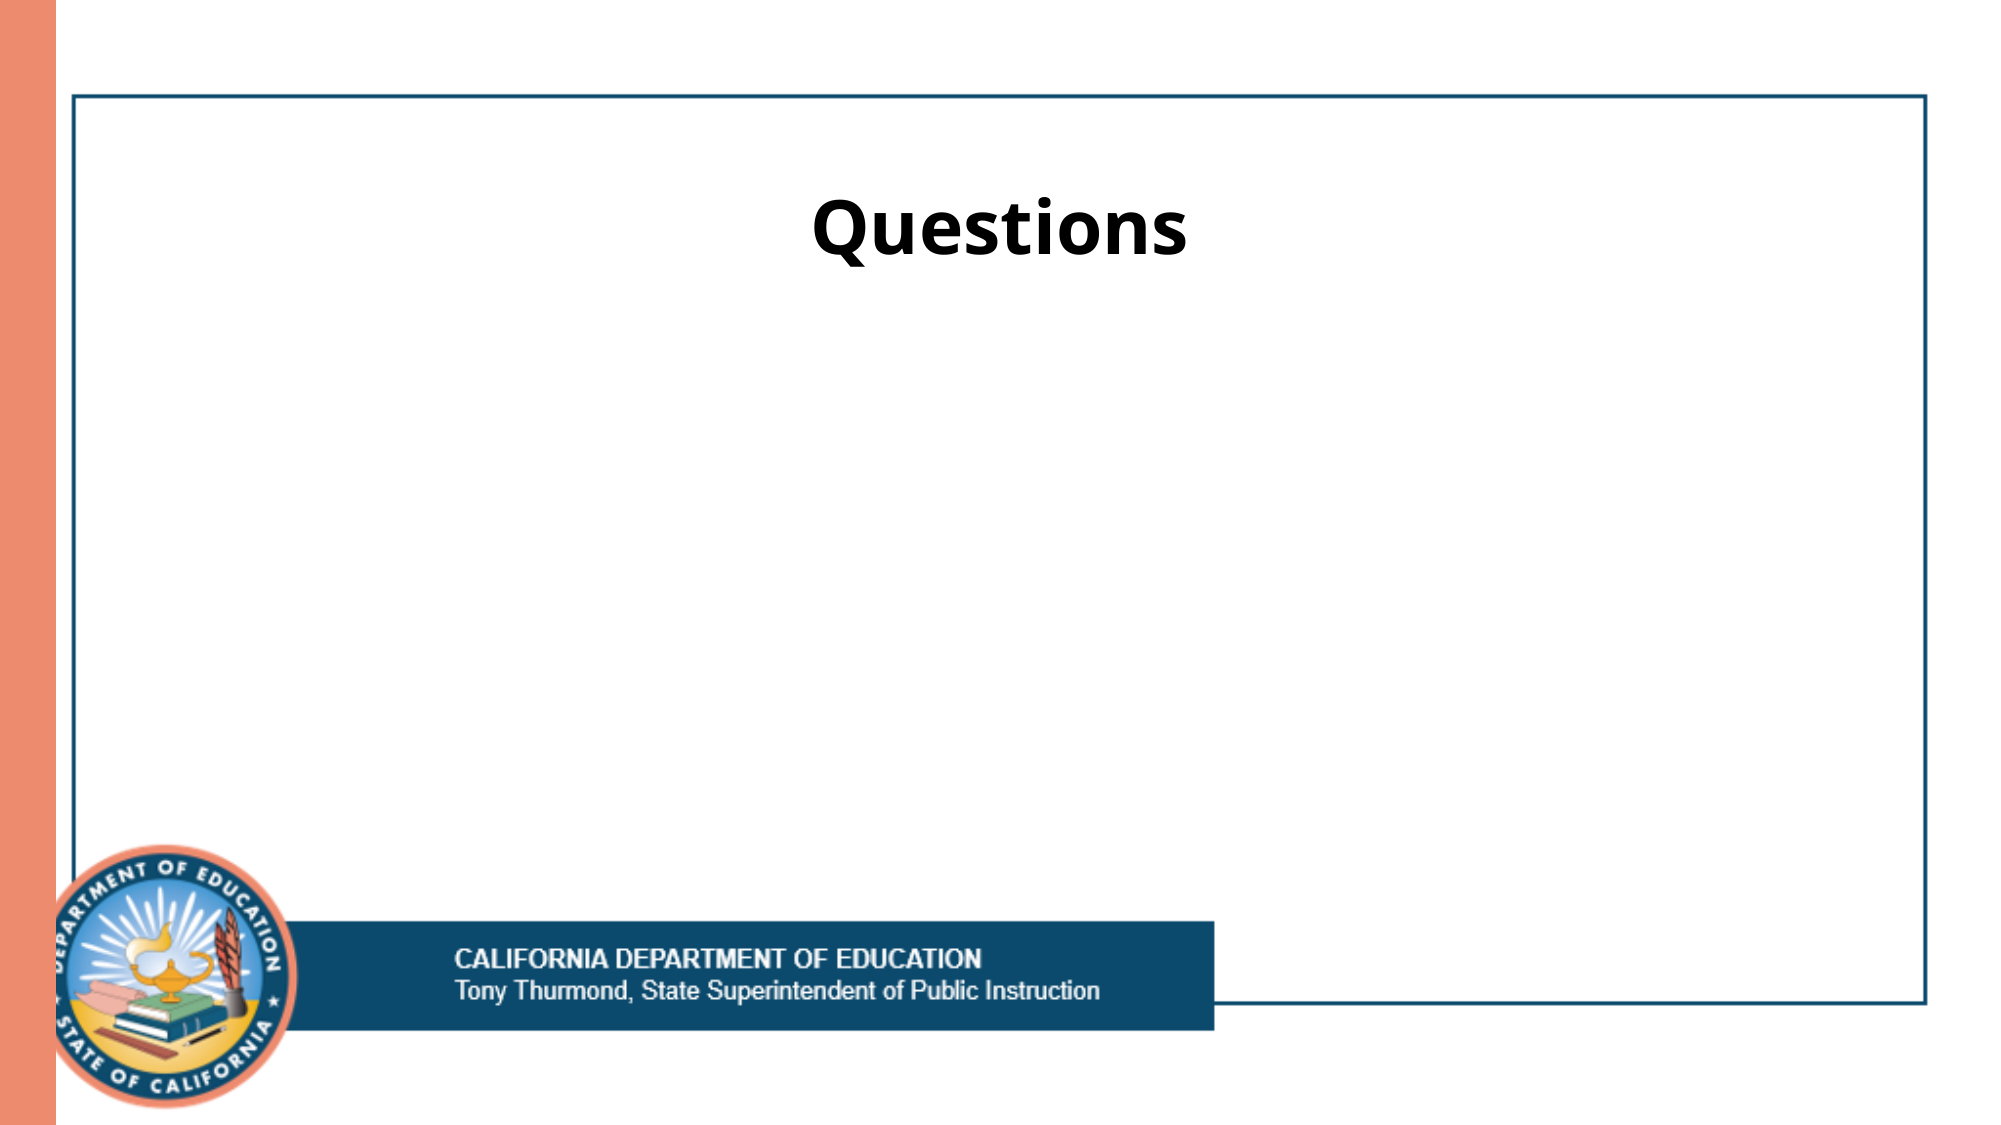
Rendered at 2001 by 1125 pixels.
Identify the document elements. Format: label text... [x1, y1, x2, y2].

title Questions [137, 111, 1863, 278]
picture [56, 0, 2000, 1125]
